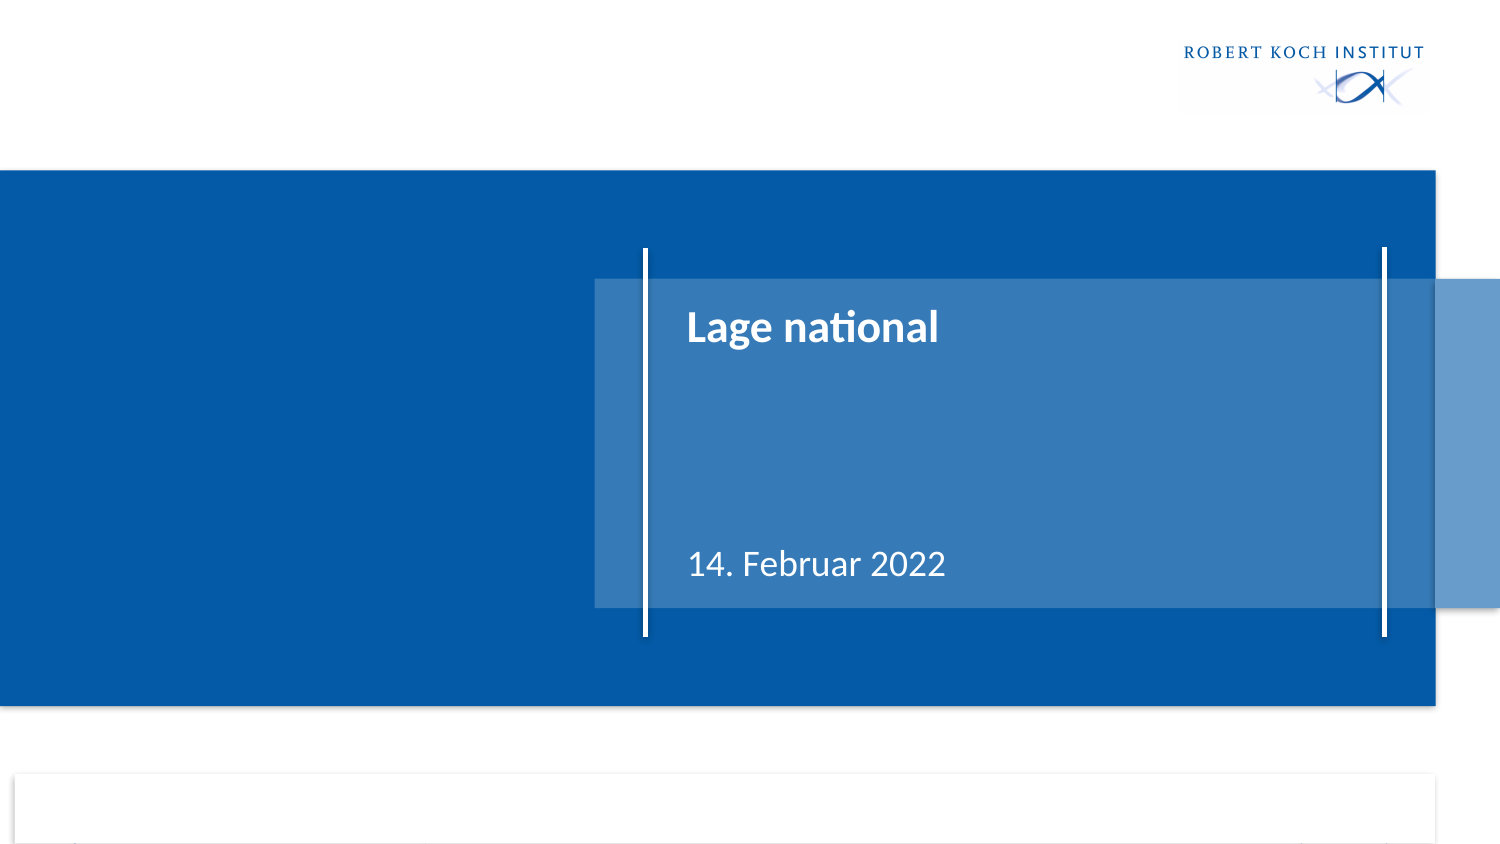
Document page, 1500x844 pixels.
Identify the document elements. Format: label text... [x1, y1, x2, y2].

picture [1178, 40, 1430, 114]
title Lage national [645, 278, 1385, 486]
list 14. Februar 2022 [645, 486, 1385, 609]
